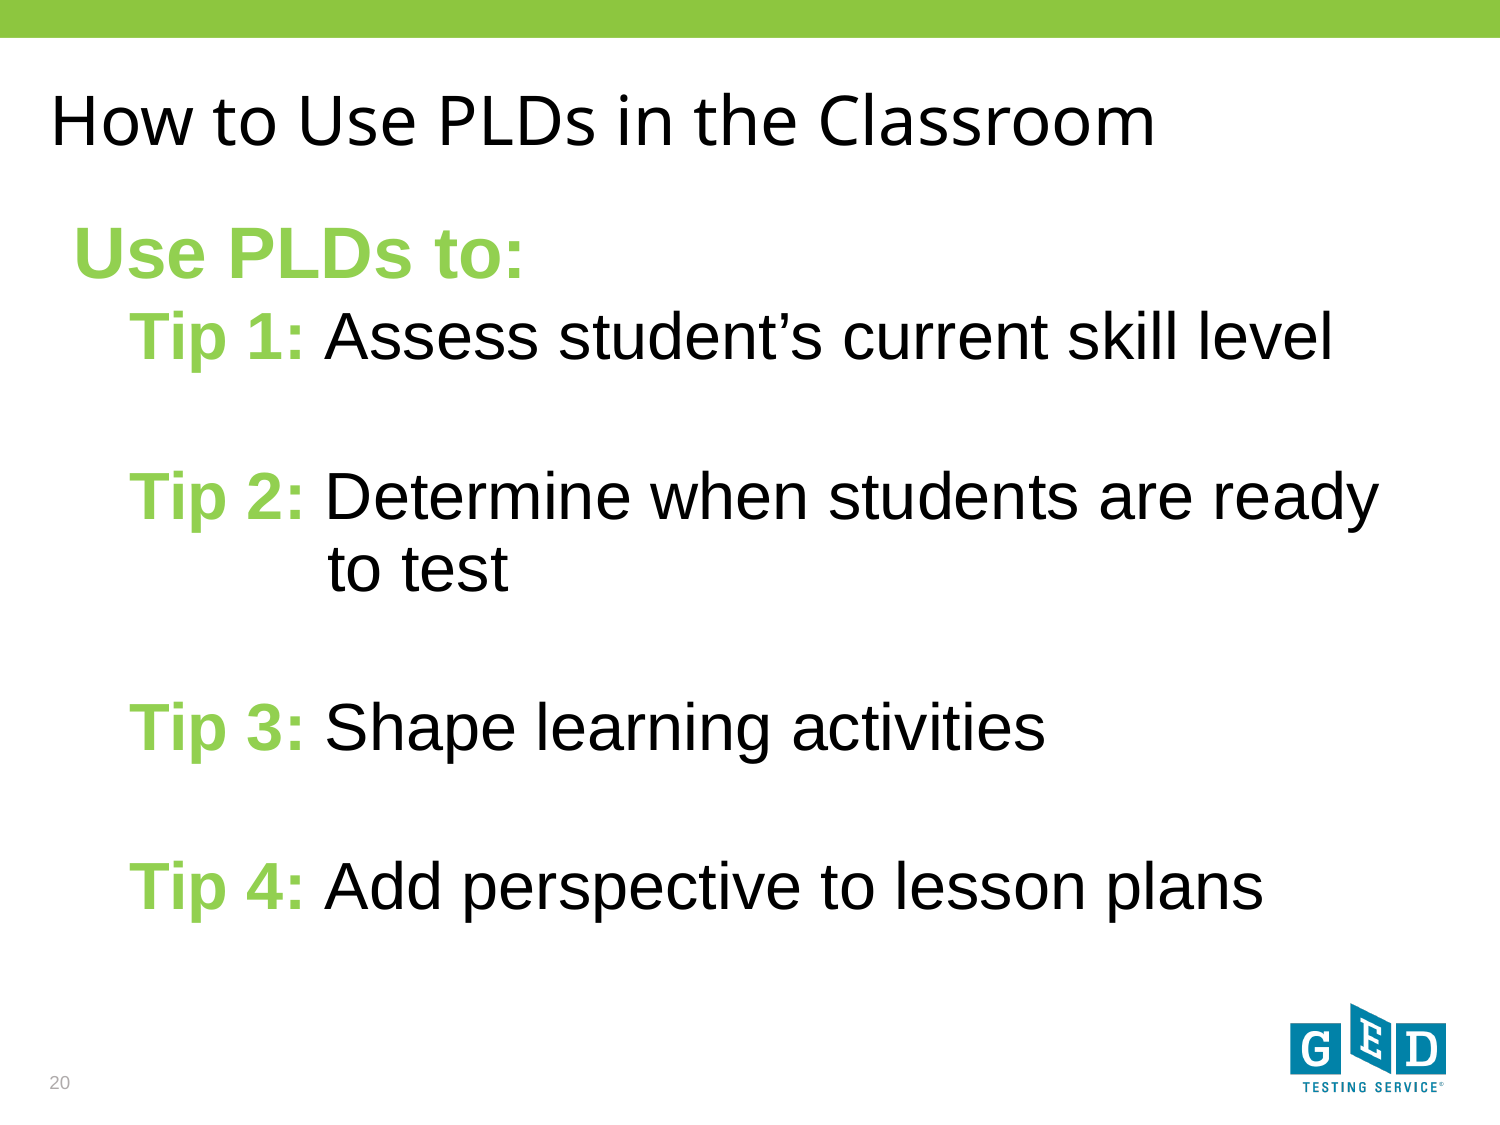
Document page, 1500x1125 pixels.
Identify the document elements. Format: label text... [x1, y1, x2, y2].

title How to Use PLDs in the Classroom [49, 86, 1446, 208]
list Use PLDs to: Tip 1: Assess student’s current skill level Tip 2: Determine when students are ready to test Tip 3: Shape learning activities Tip 4: Add perspective to lesson plans [49, 208, 1446, 964]
slide_number 20 [49, 1057, 387, 1094]
